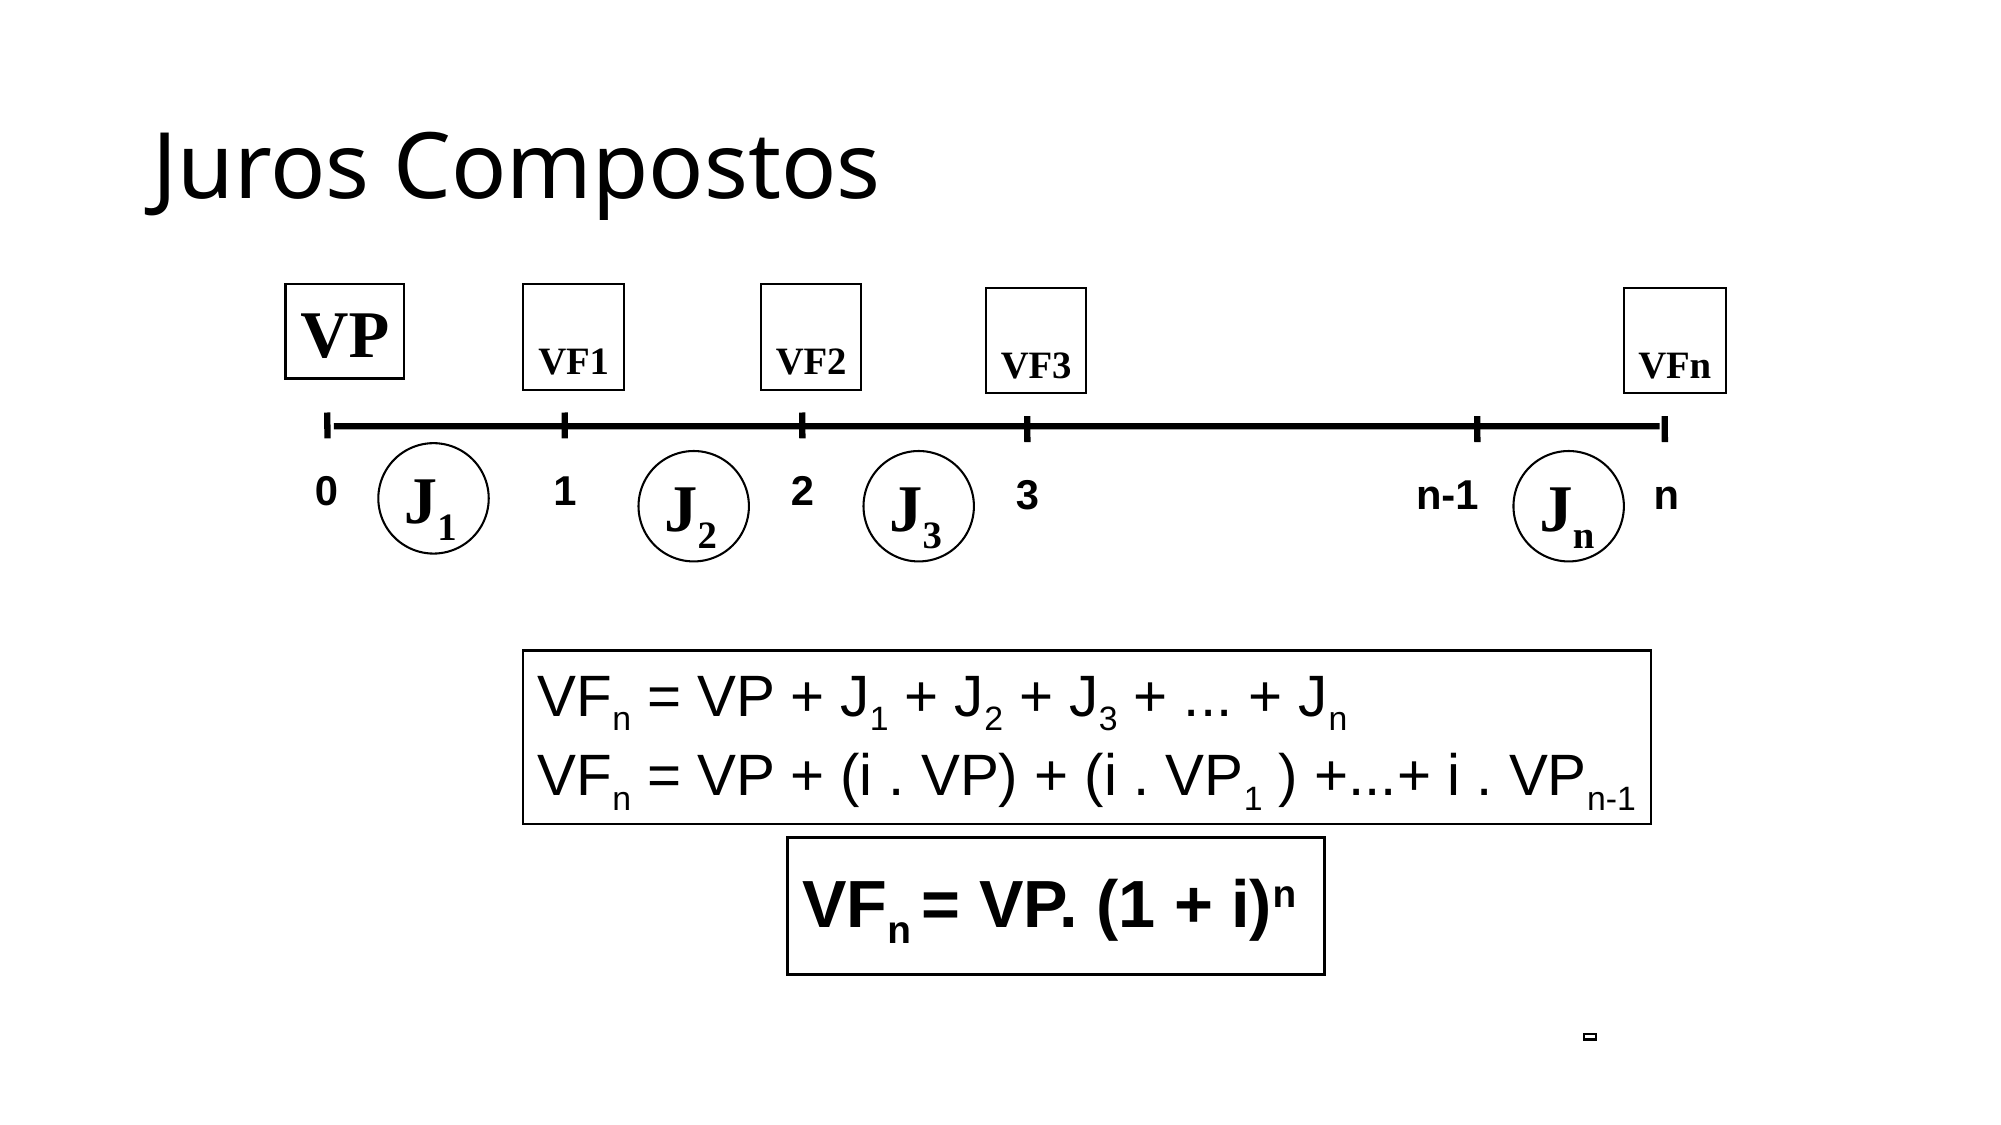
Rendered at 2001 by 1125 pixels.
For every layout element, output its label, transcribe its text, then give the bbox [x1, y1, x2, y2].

text_box J2 [649, 457, 732, 564]
text_box 3 [1001, 460, 1055, 525]
text_box J1 [389, 450, 472, 556]
text_box [863, 473, 874, 539]
text_box VFn = VP + J1 + J2 + J3 + ... + Jn VFn = VP + (i . VP) + (i . VP1 ) +...+ i . VPn-1 [523, 650, 1651, 825]
text_box VFn = VP. (1 + i)n [787, 837, 1325, 975]
text_box [893, 451, 944, 457]
text_box [378, 465, 389, 532]
title Juros Compostos [137, 59, 1863, 278]
text_box 2 [776, 456, 830, 521]
text_box VF3 [985, 287, 1087, 394]
text_box 0 [300, 456, 354, 521]
text_box VP [285, 284, 405, 379]
text_box [1610, 469, 1624, 543]
text_box n [1638, 460, 1694, 525]
text_box VFn [1623, 287, 1727, 394]
text_box n-1 [1401, 460, 1494, 525]
text_box J3 [874, 457, 957, 564]
text_box VF1 [523, 284, 624, 390]
text_box [1543, 451, 1594, 457]
text_box Jn [1524, 457, 1610, 564]
text_box [668, 451, 719, 457]
text_box [638, 473, 649, 539]
text_box [472, 458, 489, 538]
text_box [1584, 1033, 1596, 1040]
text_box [327, 412, 1665, 443]
text_box 1 [538, 456, 592, 521]
text_box [406, 443, 461, 450]
text_box [957, 466, 974, 547]
text_box [1513, 473, 1524, 539]
text_box VF2 [760, 284, 862, 390]
text_box [732, 466, 749, 547]
